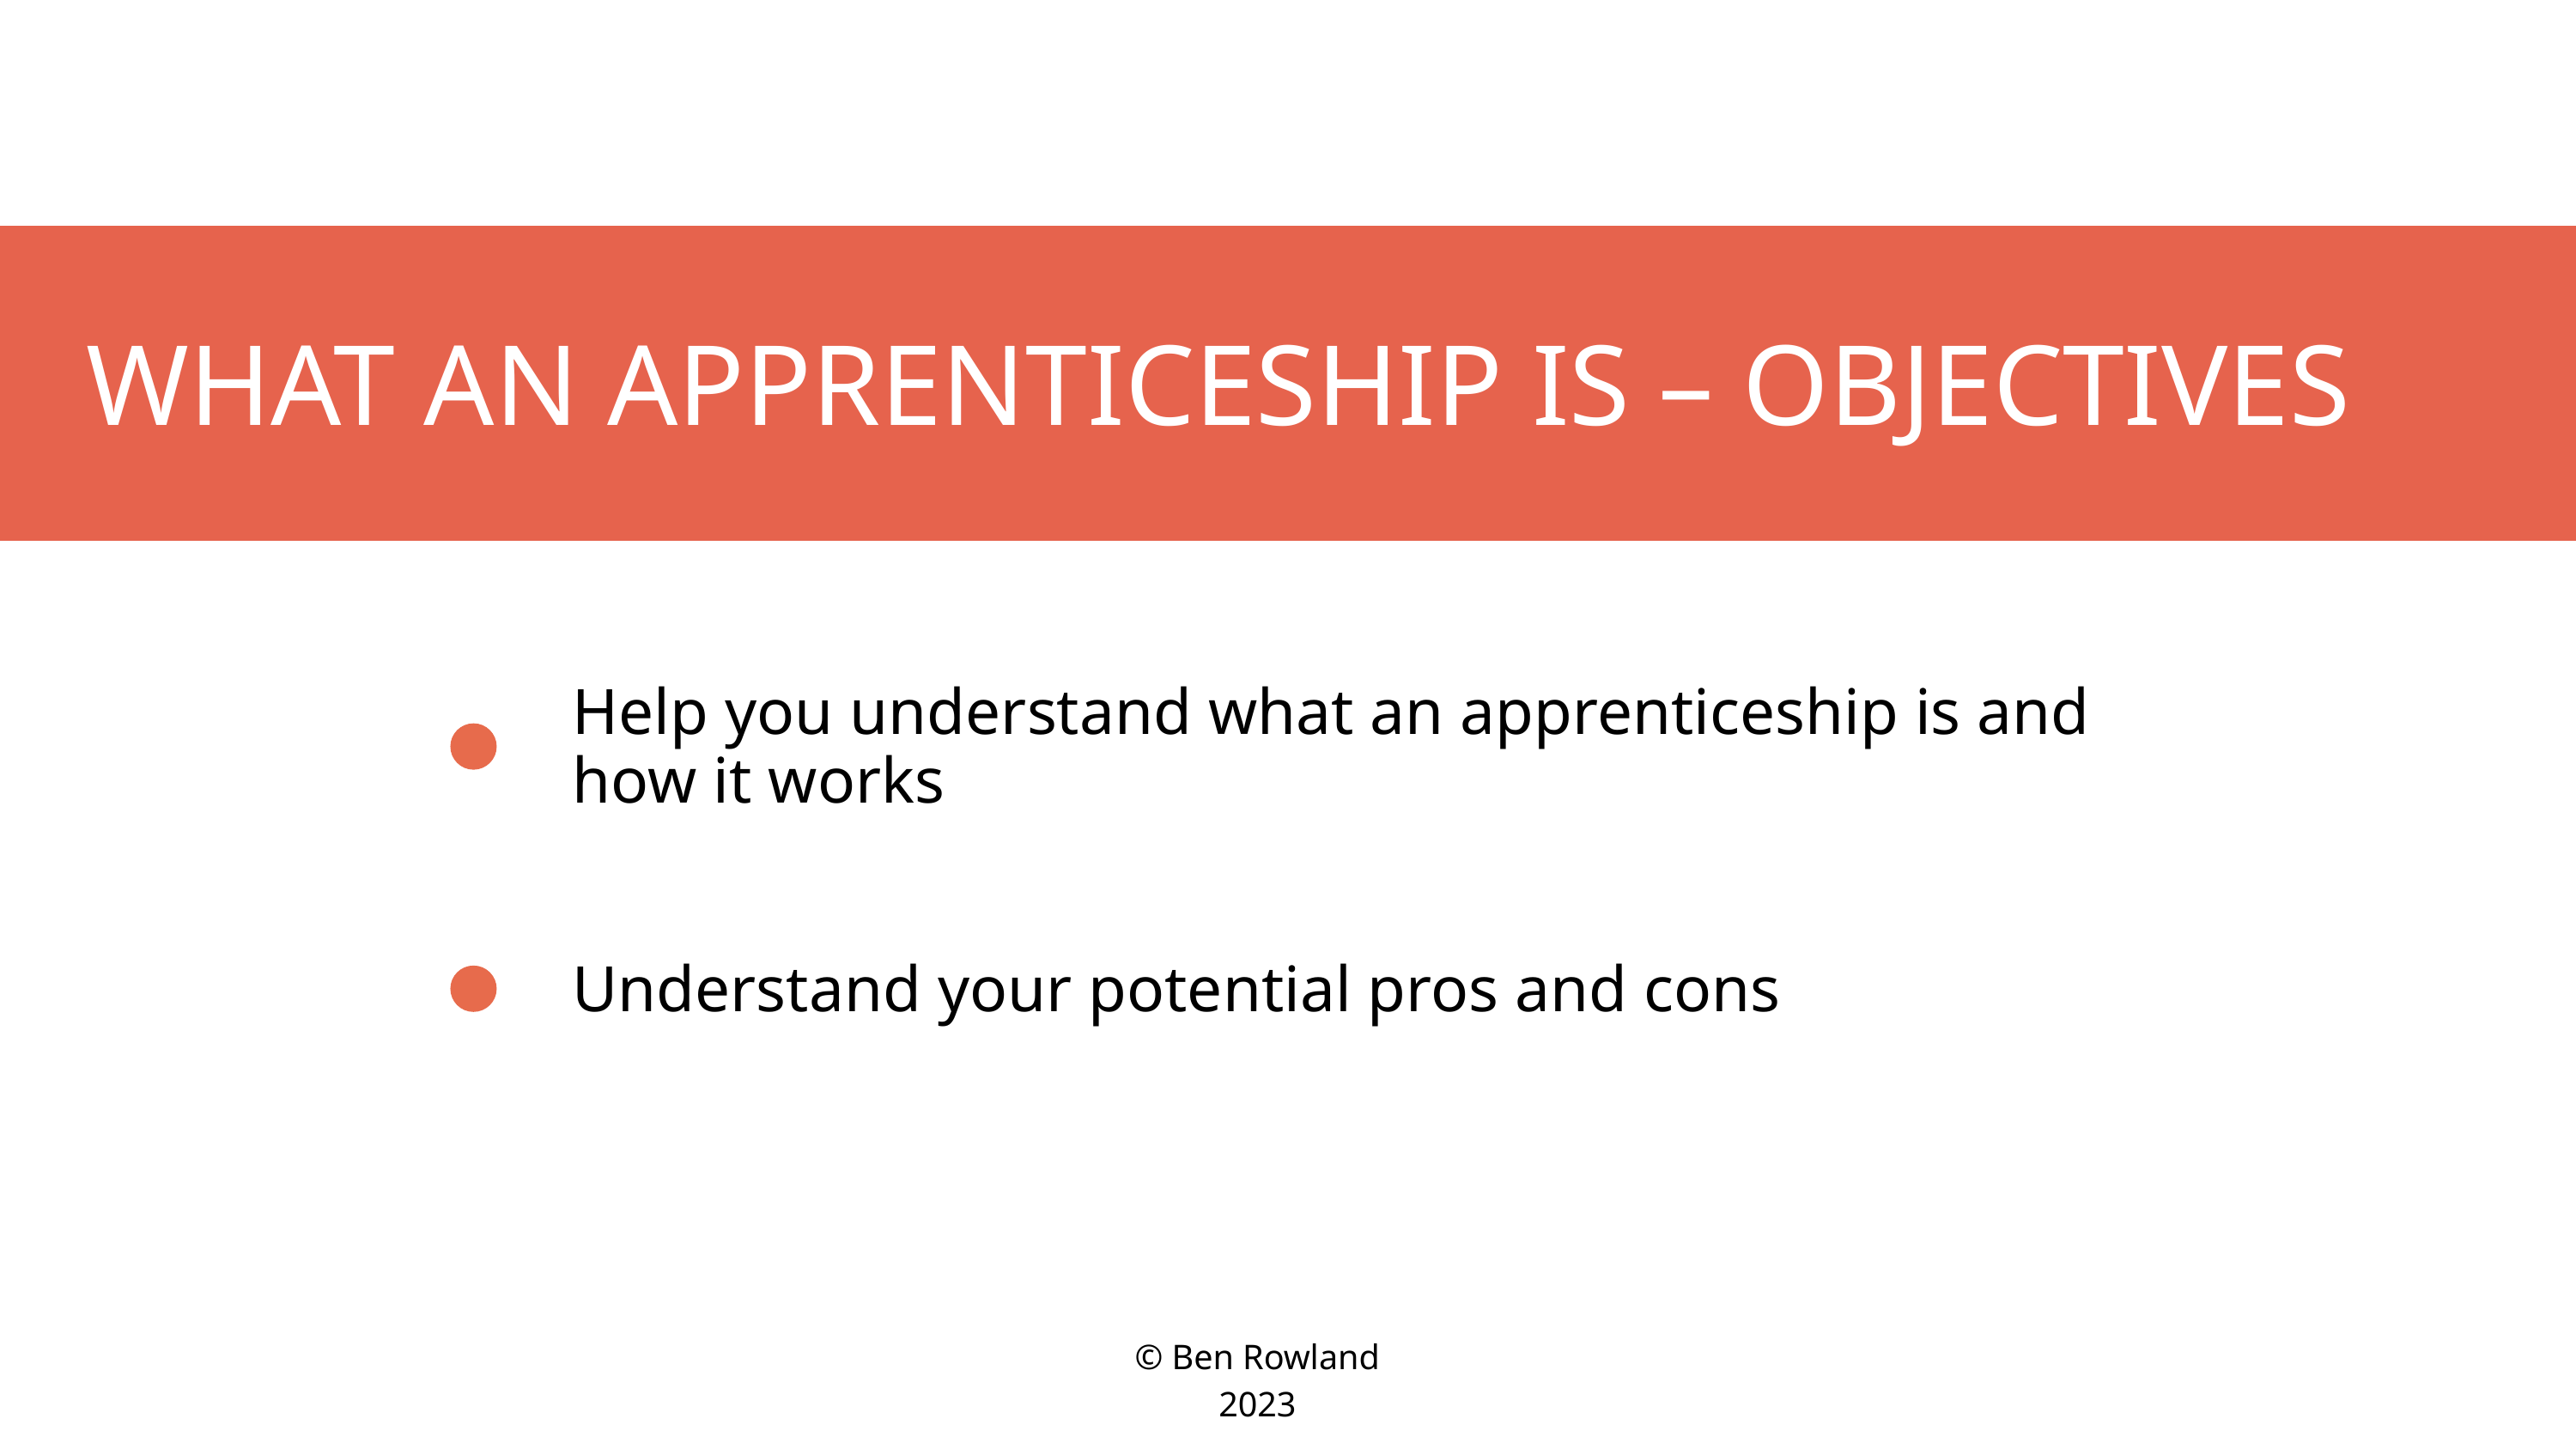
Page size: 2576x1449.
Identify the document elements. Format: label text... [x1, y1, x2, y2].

text_box © Ben Rowland 2023 [1096, 1328, 1419, 1424]
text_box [450, 675, 2126, 819]
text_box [450, 952, 2126, 1028]
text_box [0, 225, 2576, 542]
